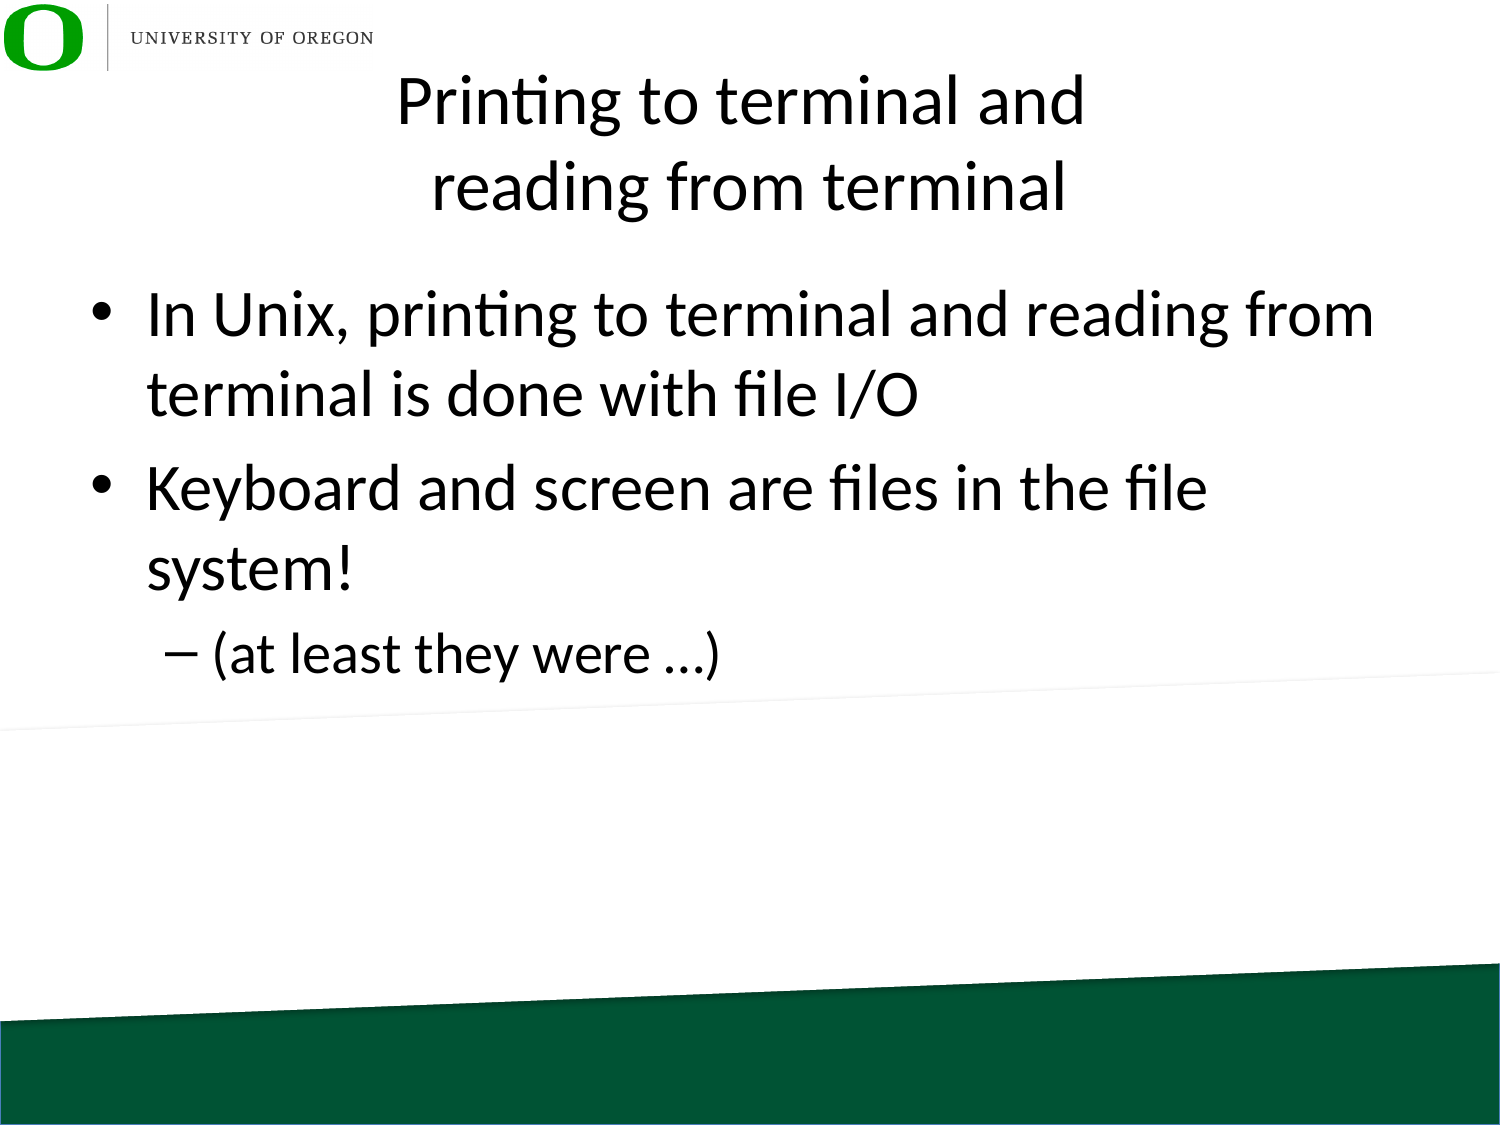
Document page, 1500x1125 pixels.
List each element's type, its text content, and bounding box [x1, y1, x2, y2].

picture [4, 4, 373, 71]
title Printing to terminal and reading from terminal [75, 45, 1425, 233]
list In Unix, printing to terminal and reading from terminal is done with file I/O Keyboard and screen are files in the file system! (at least they were …) [75, 262, 1425, 1005]
